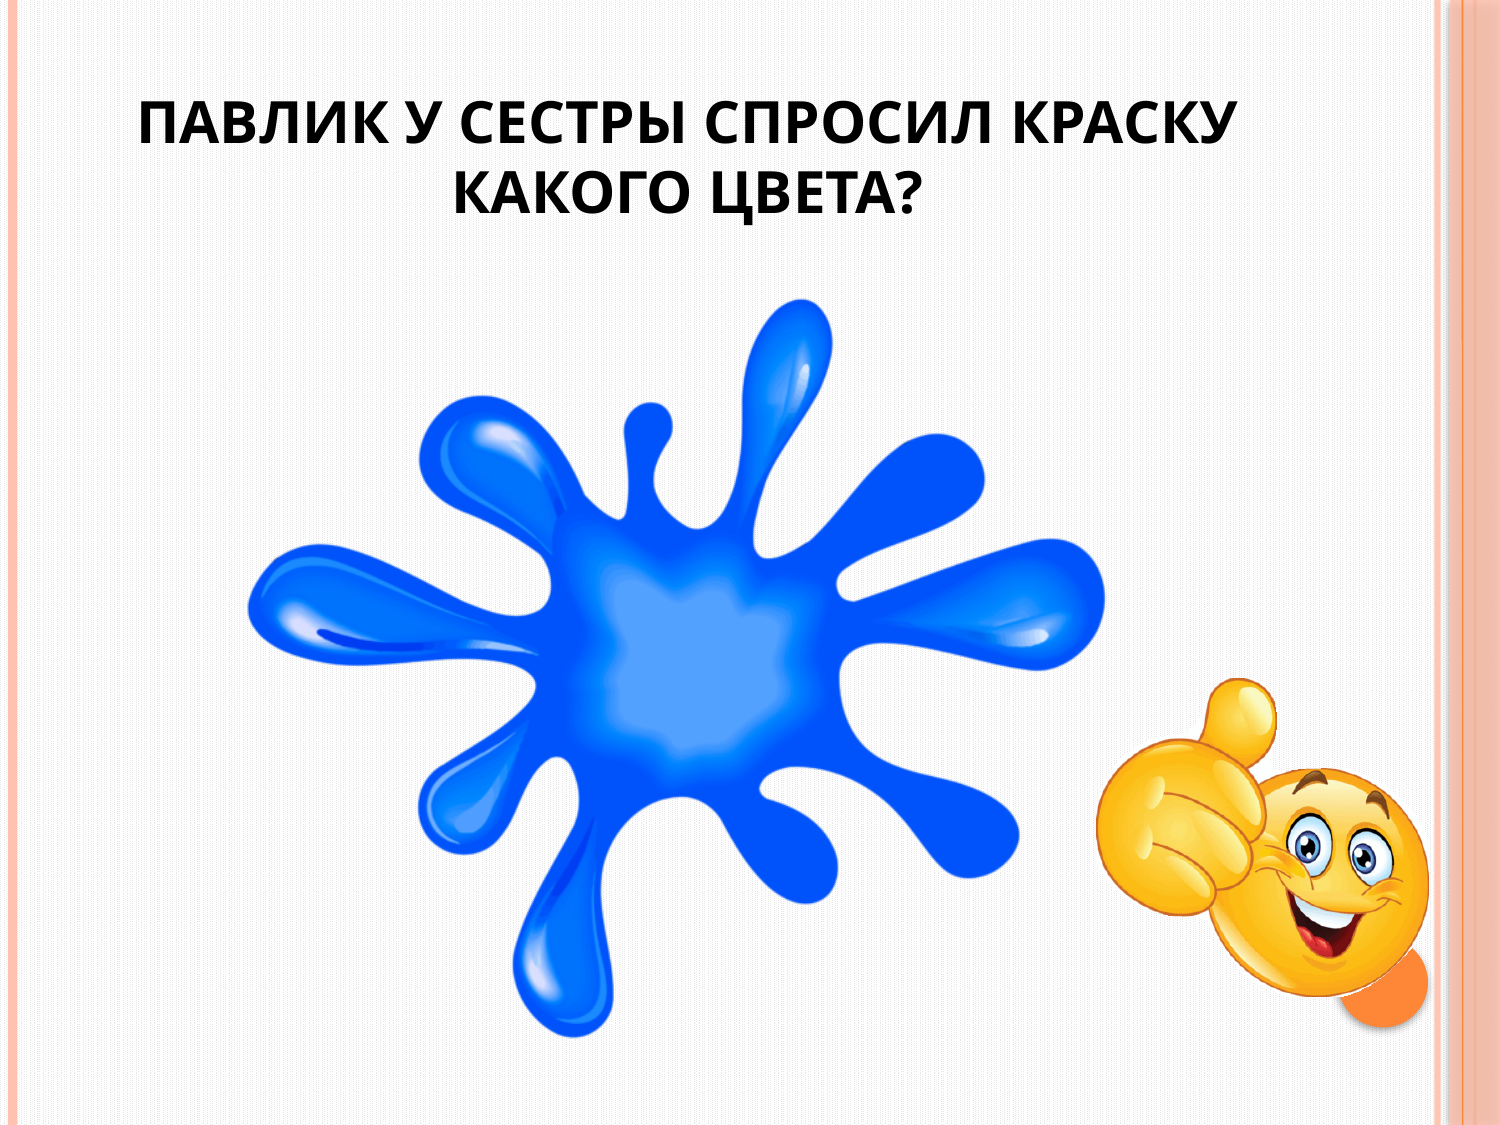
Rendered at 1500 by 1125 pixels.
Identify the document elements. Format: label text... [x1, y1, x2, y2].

picture [1061, 636, 1463, 1038]
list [228, 261, 1147, 1063]
title Павлик у сестры спросил краску какого цвета? [75, 45, 1300, 233]
